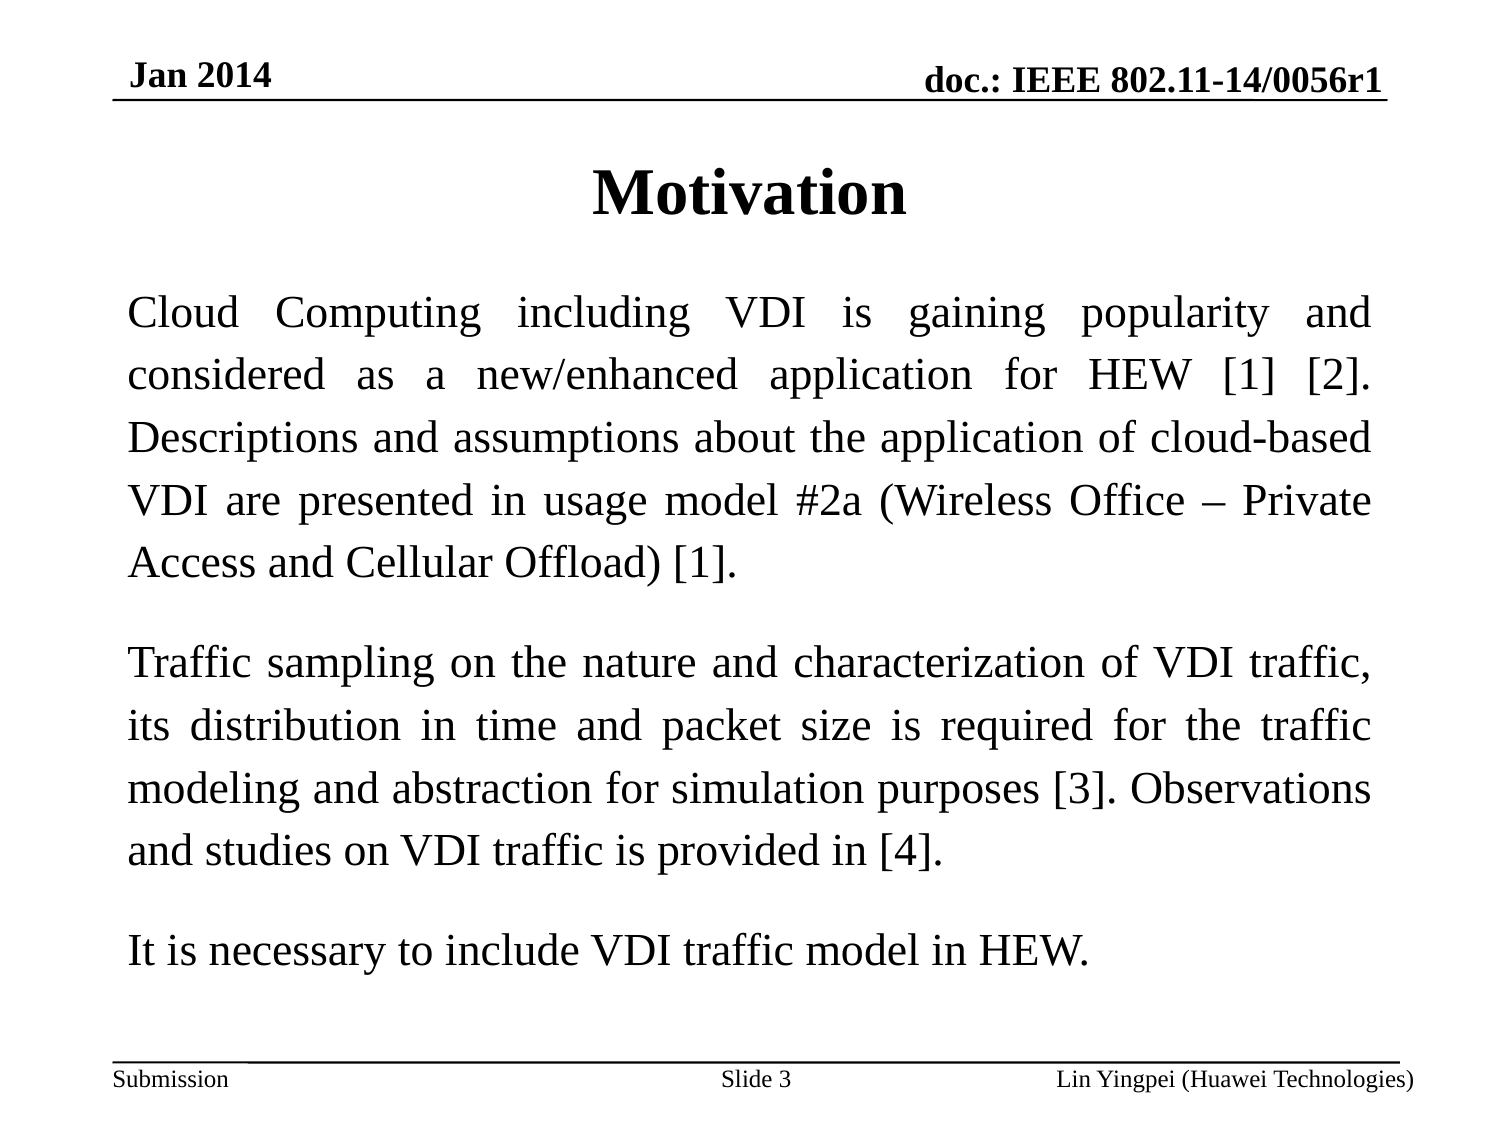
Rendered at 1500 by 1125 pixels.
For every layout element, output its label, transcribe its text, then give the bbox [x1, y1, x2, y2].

title Motivation [112, 99, 1388, 266]
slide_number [114, 42, 313, 105]
text_box Cloud Computing including VDI is gaining popularity and considered as a new/enhanced application for HEW [1] [2]. Descriptions and assumptions about the application of cloud-based VDI are presented in usage model #2a (Wireless Office – Private Access and Cellular Offload) [1]. Traffic sampling on the nature and characterization of VDI traffic, its distribution in time and packet size is required for the traffic modeling and abstraction for simulation purposes [3]. Observations and studies on VDI traffic is provided in [4]. It is necessary to include VDI traffic model in HEW. [112, 266, 1388, 983]
slide_number Slide 3 [712, 1062, 800, 1093]
